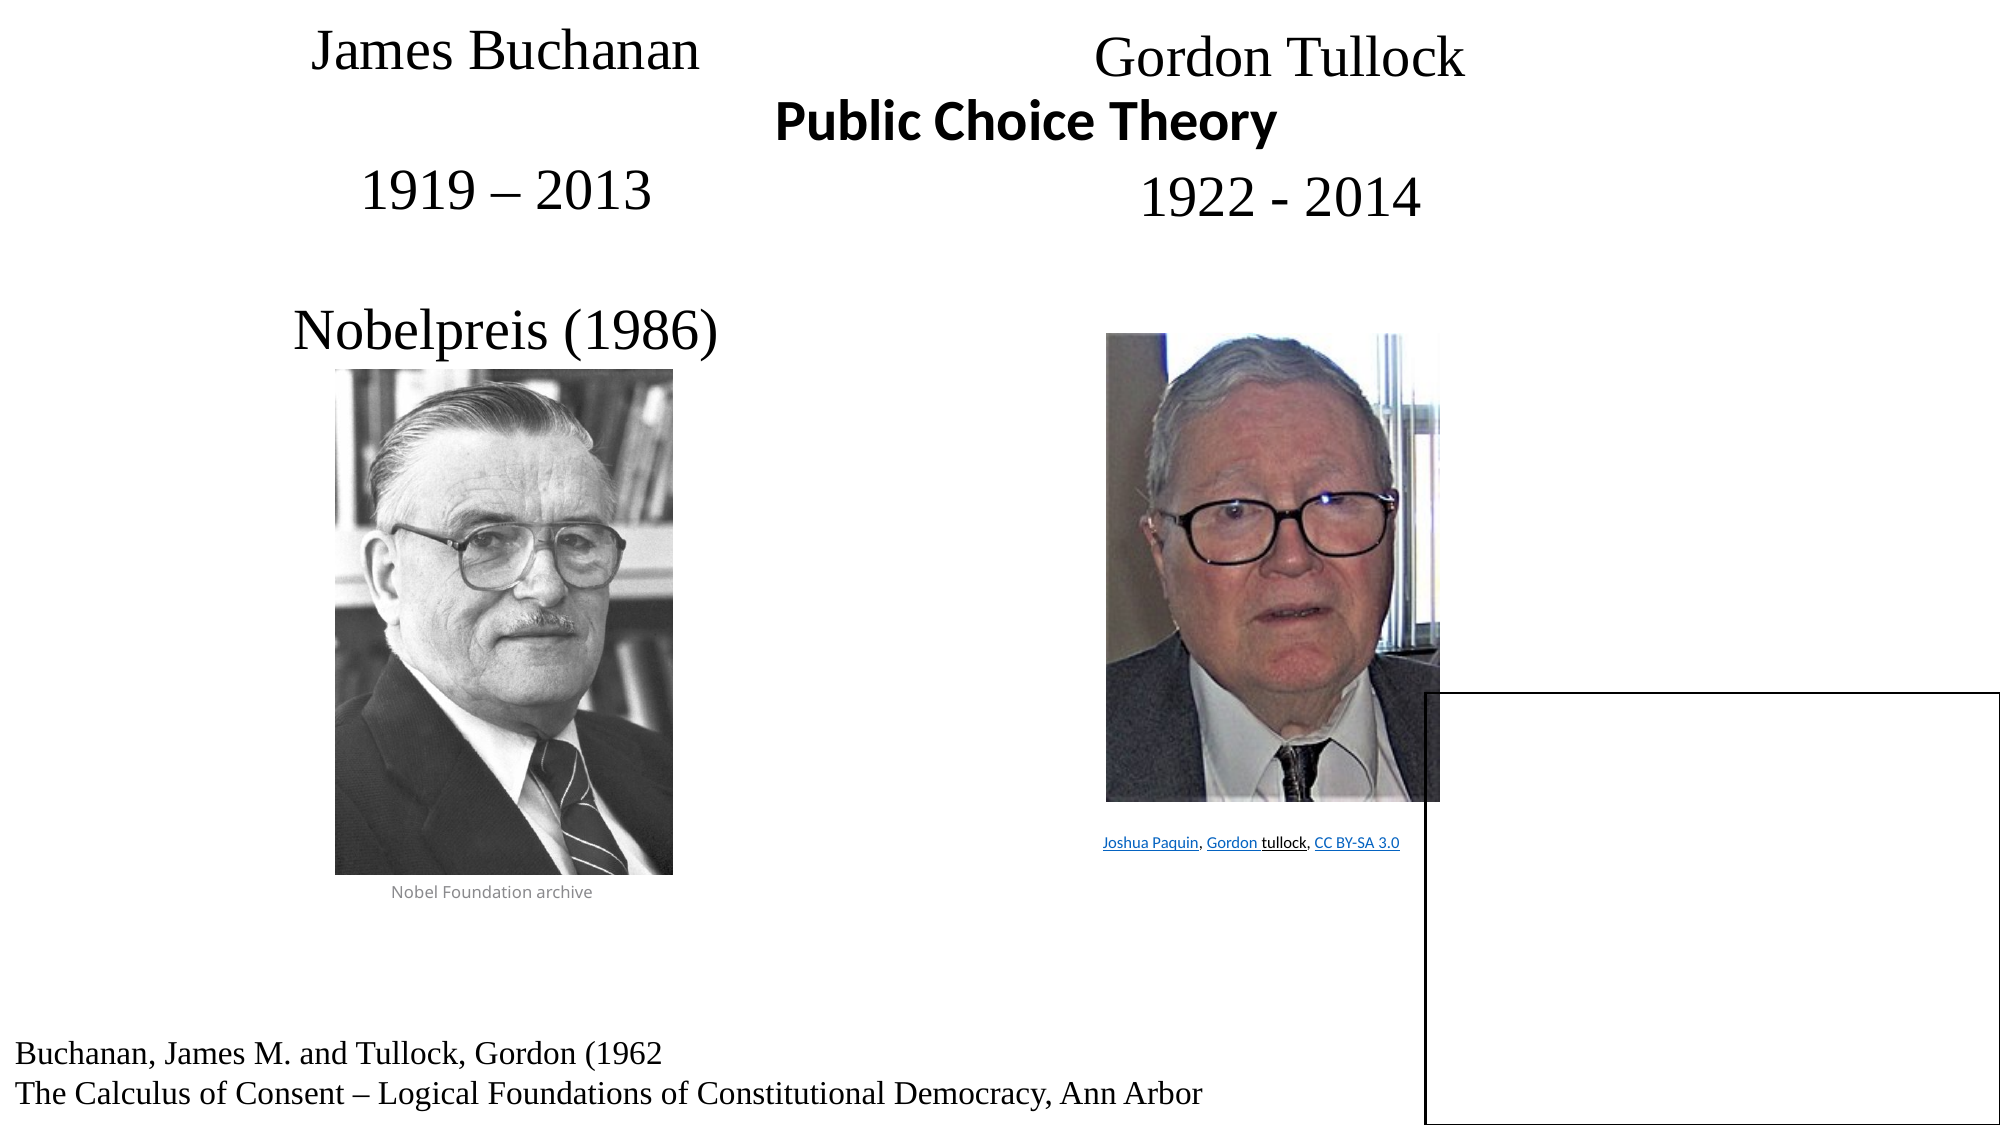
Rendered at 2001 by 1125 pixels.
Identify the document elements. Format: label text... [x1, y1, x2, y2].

picture [335, 369, 673, 875]
text_box Joshua Paquin, Gordon tullock, CC BY-SA 3.0 [1088, 824, 1424, 892]
text_box Buchanan, James M. and Tullock, Gordon (1962 The Calculus of Consent – Logical Foundations of Constitutional Democracy, Ann Arbor [0, 1024, 1424, 1091]
text_box Gordon Tullock 1922 - 2014 [774, 10, 1787, 971]
text_box Nobel Foundation archive [376, 875, 608, 909]
text_box James Buchanan 1919 – 2013 Nobelpreis (1986) [0, 3, 1013, 965]
text_box [1424, 692, 2000, 1125]
text_box Public Choice Theory [760, 75, 1294, 160]
picture [1106, 333, 1440, 802]
